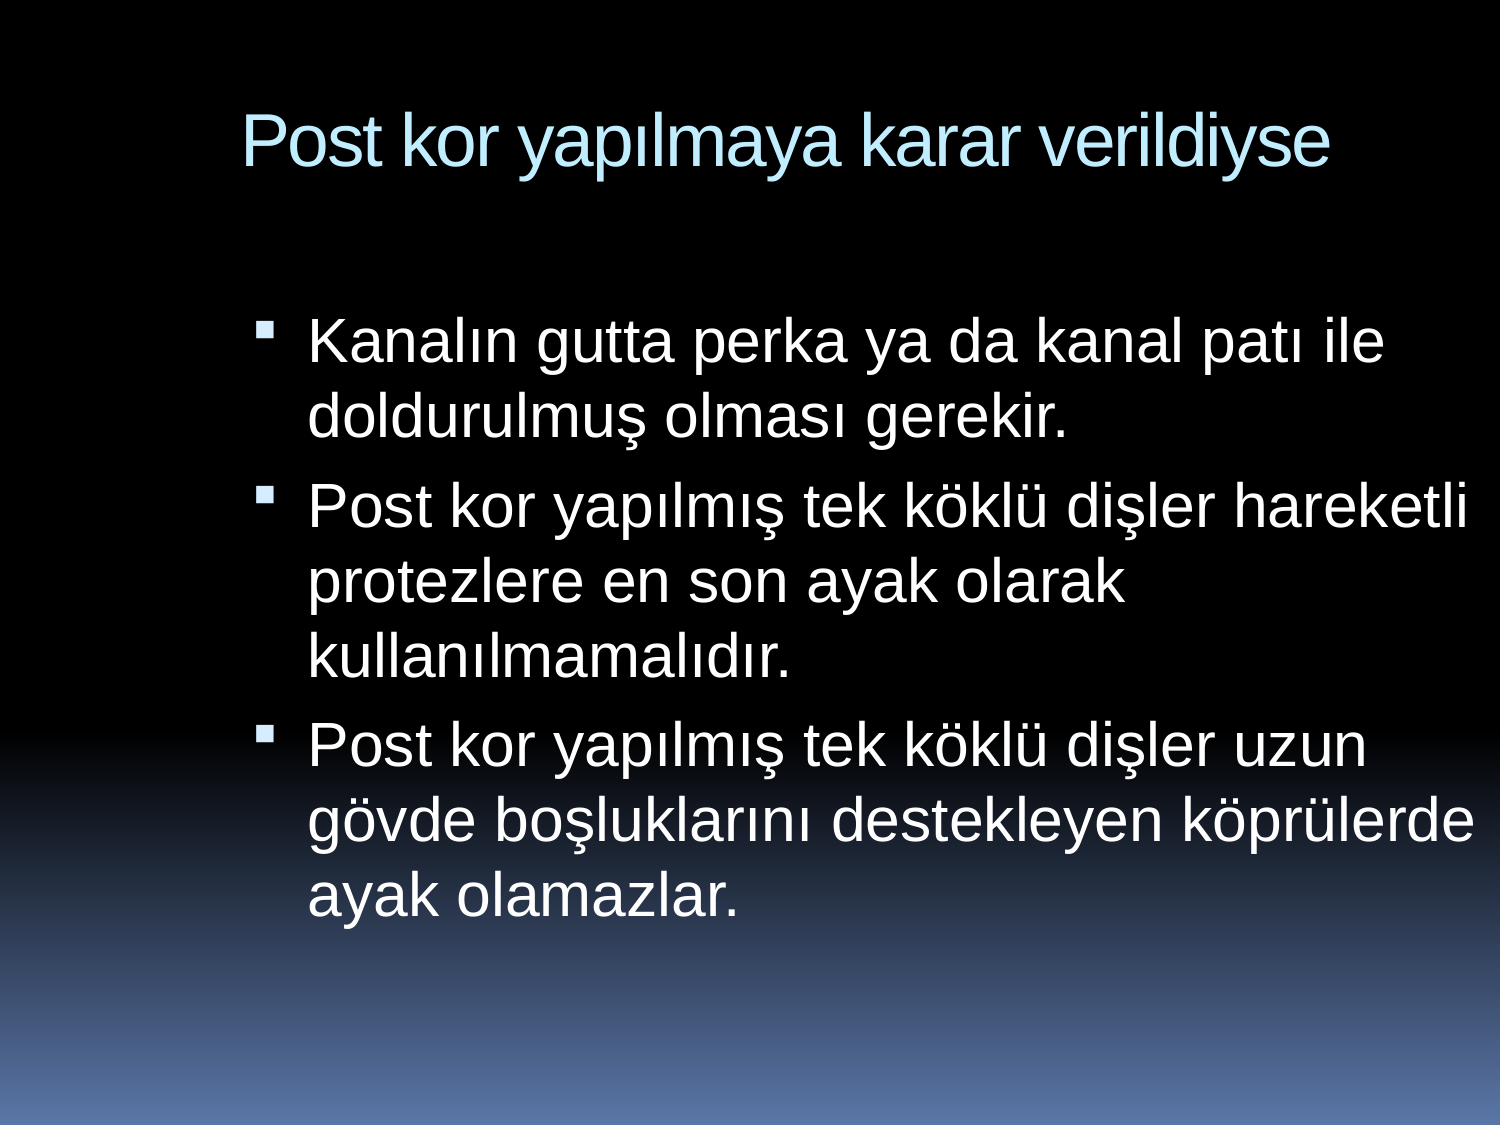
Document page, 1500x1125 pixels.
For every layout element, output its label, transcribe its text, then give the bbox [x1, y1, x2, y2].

title Post kor yapılmaya karar verildiyse [225, 84, 1500, 235]
list Kanalın gutta perka ya da kanal patı ile doldurulmuş olması gerekir. Post kor yapılmış tek köklü dişler hareketli protezlere en son ayak olarak kullanılmamalıdır. Post kor yapılmış tek köklü dişler uzun gövde boşluklarını destekleyen köprülerde ayak olamazlar. [224, 292, 1500, 1043]
